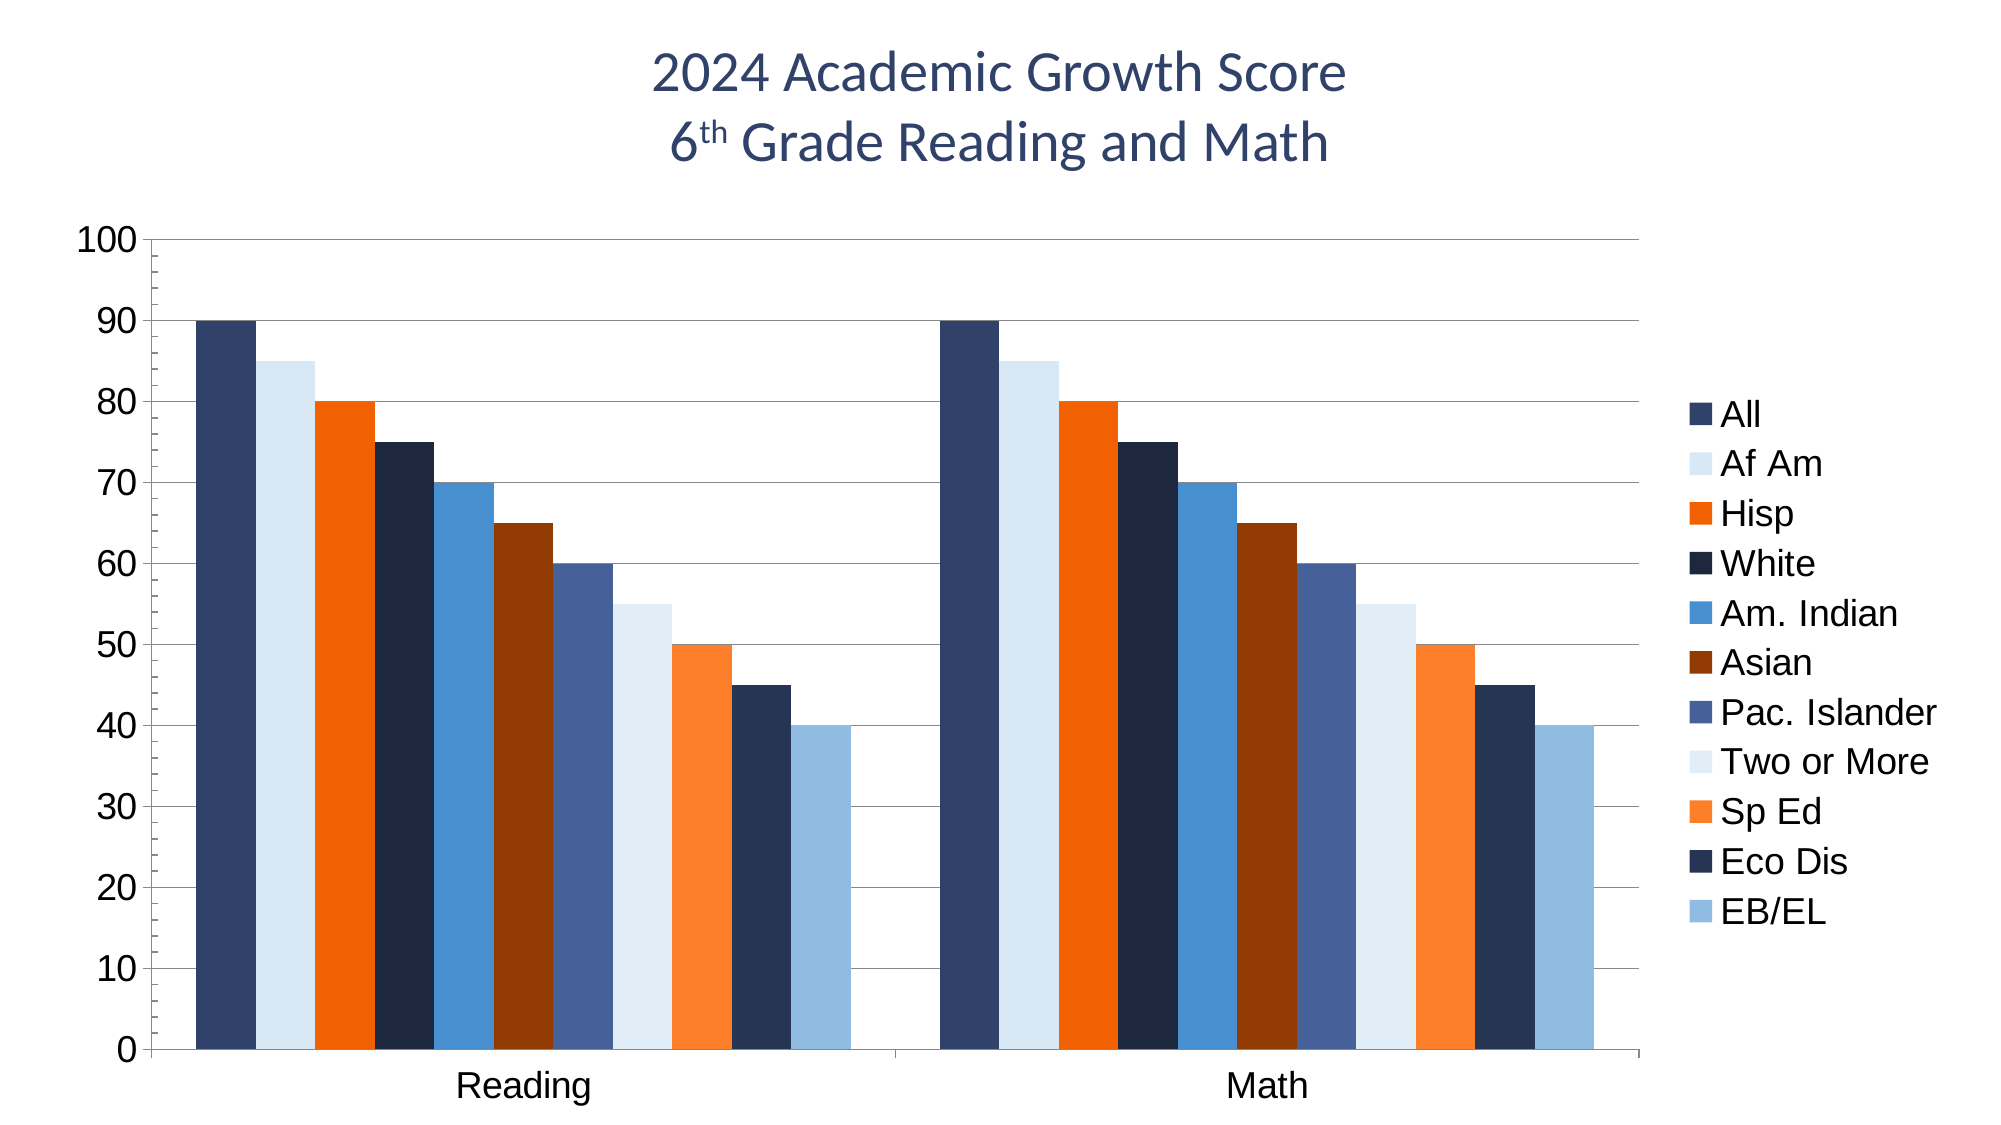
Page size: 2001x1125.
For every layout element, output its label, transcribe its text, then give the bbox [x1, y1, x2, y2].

text_box 2024 Academic Growth Score 6th Grade Reading and Math [249, 50, 1750, 196]
chart [37, 199, 1963, 1125]
